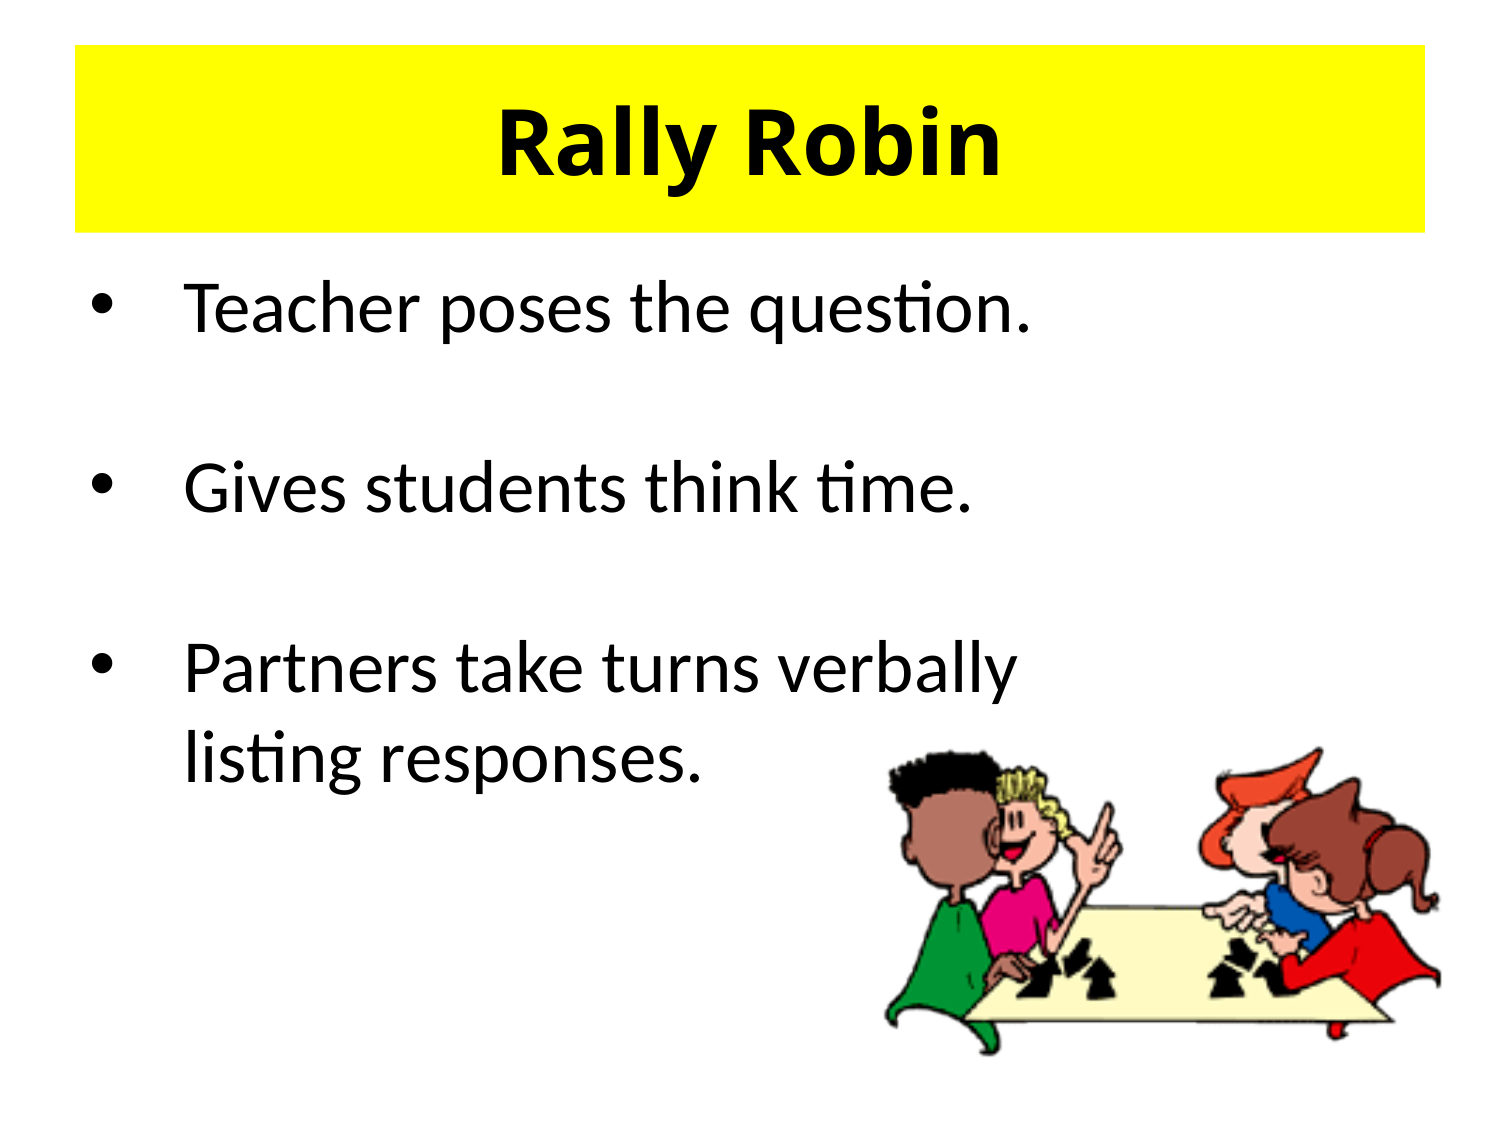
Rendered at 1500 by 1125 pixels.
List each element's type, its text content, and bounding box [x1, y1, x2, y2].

text_box Teacher poses the question. Gives students think time. Partners take turns verbally listing responses. [75, 249, 1165, 850]
picture [865, 730, 1462, 1069]
title Rally Robin [75, 45, 1425, 233]
